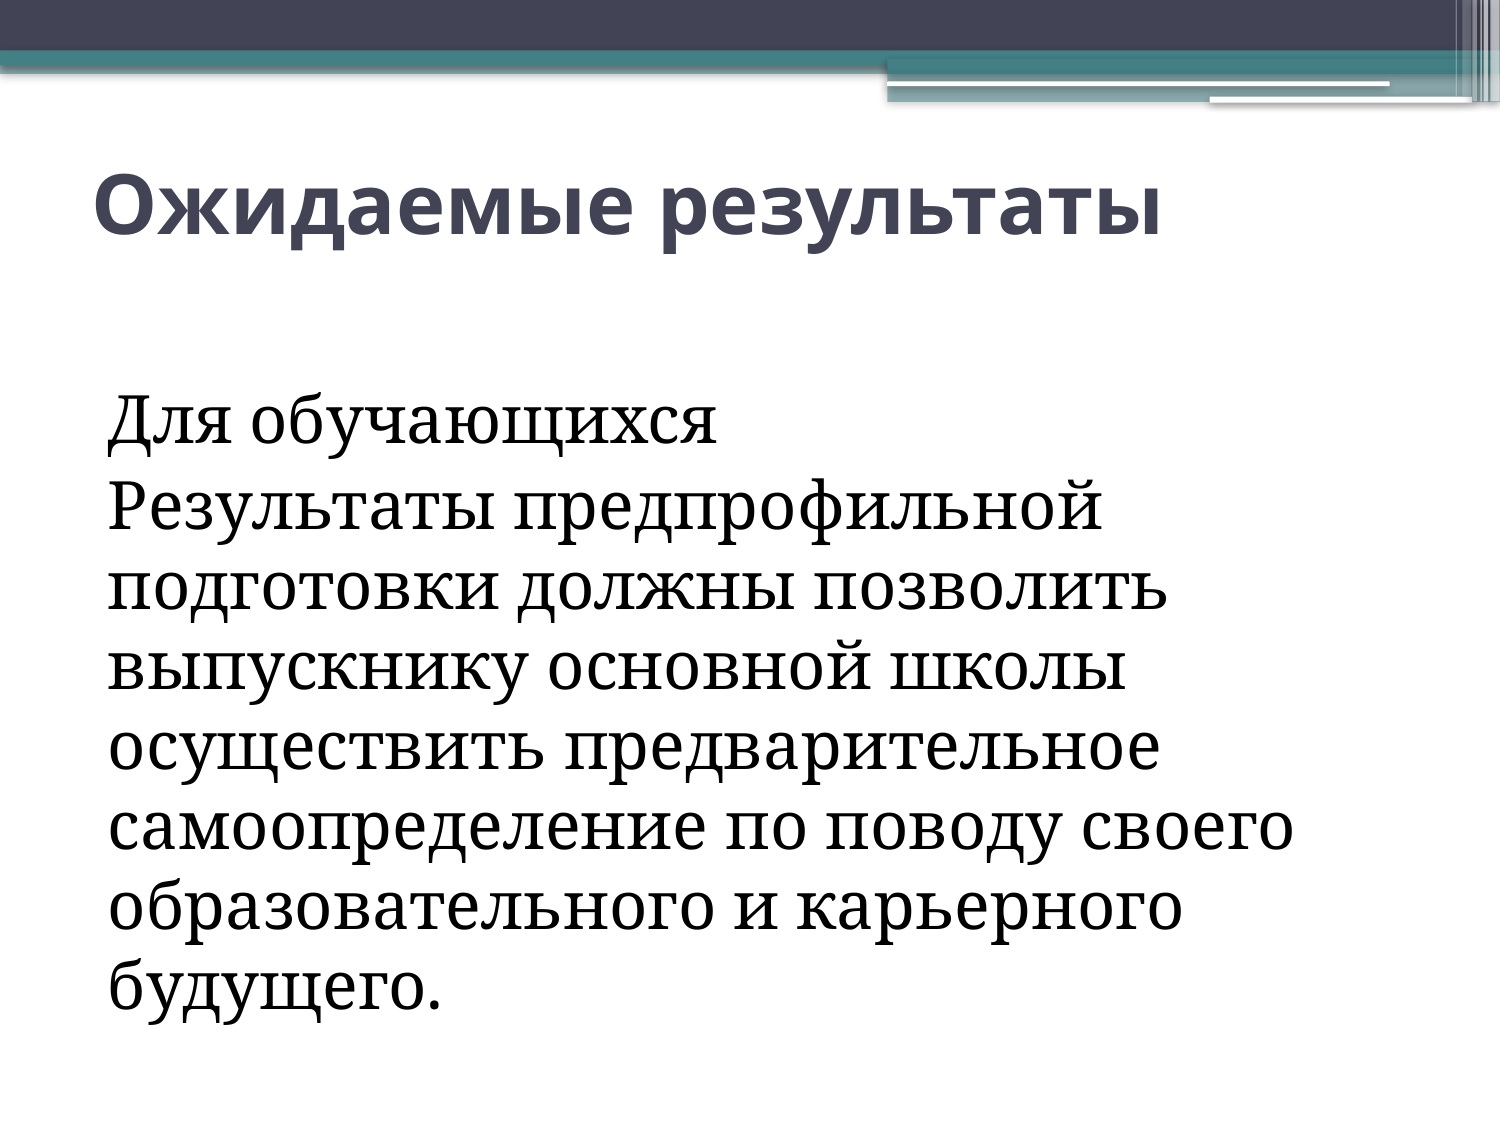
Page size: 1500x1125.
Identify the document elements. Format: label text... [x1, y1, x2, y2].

list Для обучающихся Результаты предпрофильной подготовки должны позволить выпускнику основной школы осуществить предварительное самоопределение по поводу своего образовательного и карьерного будущего. [75, 369, 1425, 1079]
title Ожидаемые результаты [76, 113, 1427, 289]
